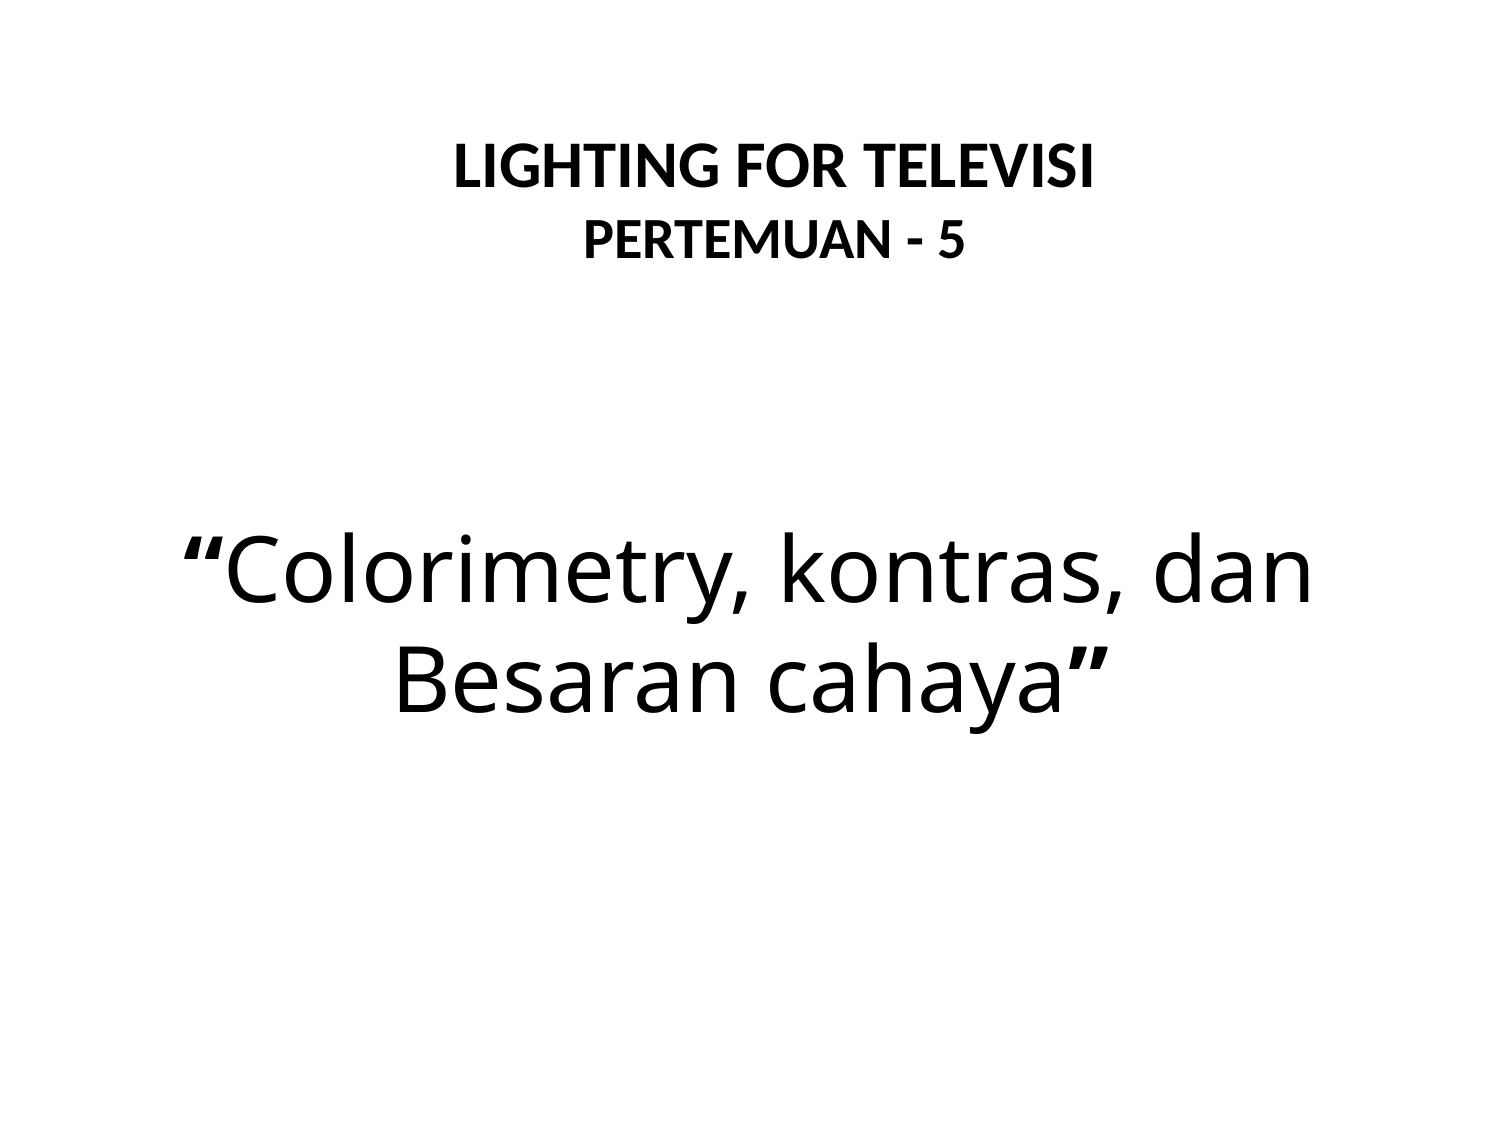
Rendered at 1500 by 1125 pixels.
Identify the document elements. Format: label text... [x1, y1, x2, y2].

text_box LIGHTING FOR TELEVISI PERTEMUAN - 5 [137, 75, 1413, 317]
title “Colorimetry, kontras, dan Besaran cahaya” [112, 500, 1388, 742]
